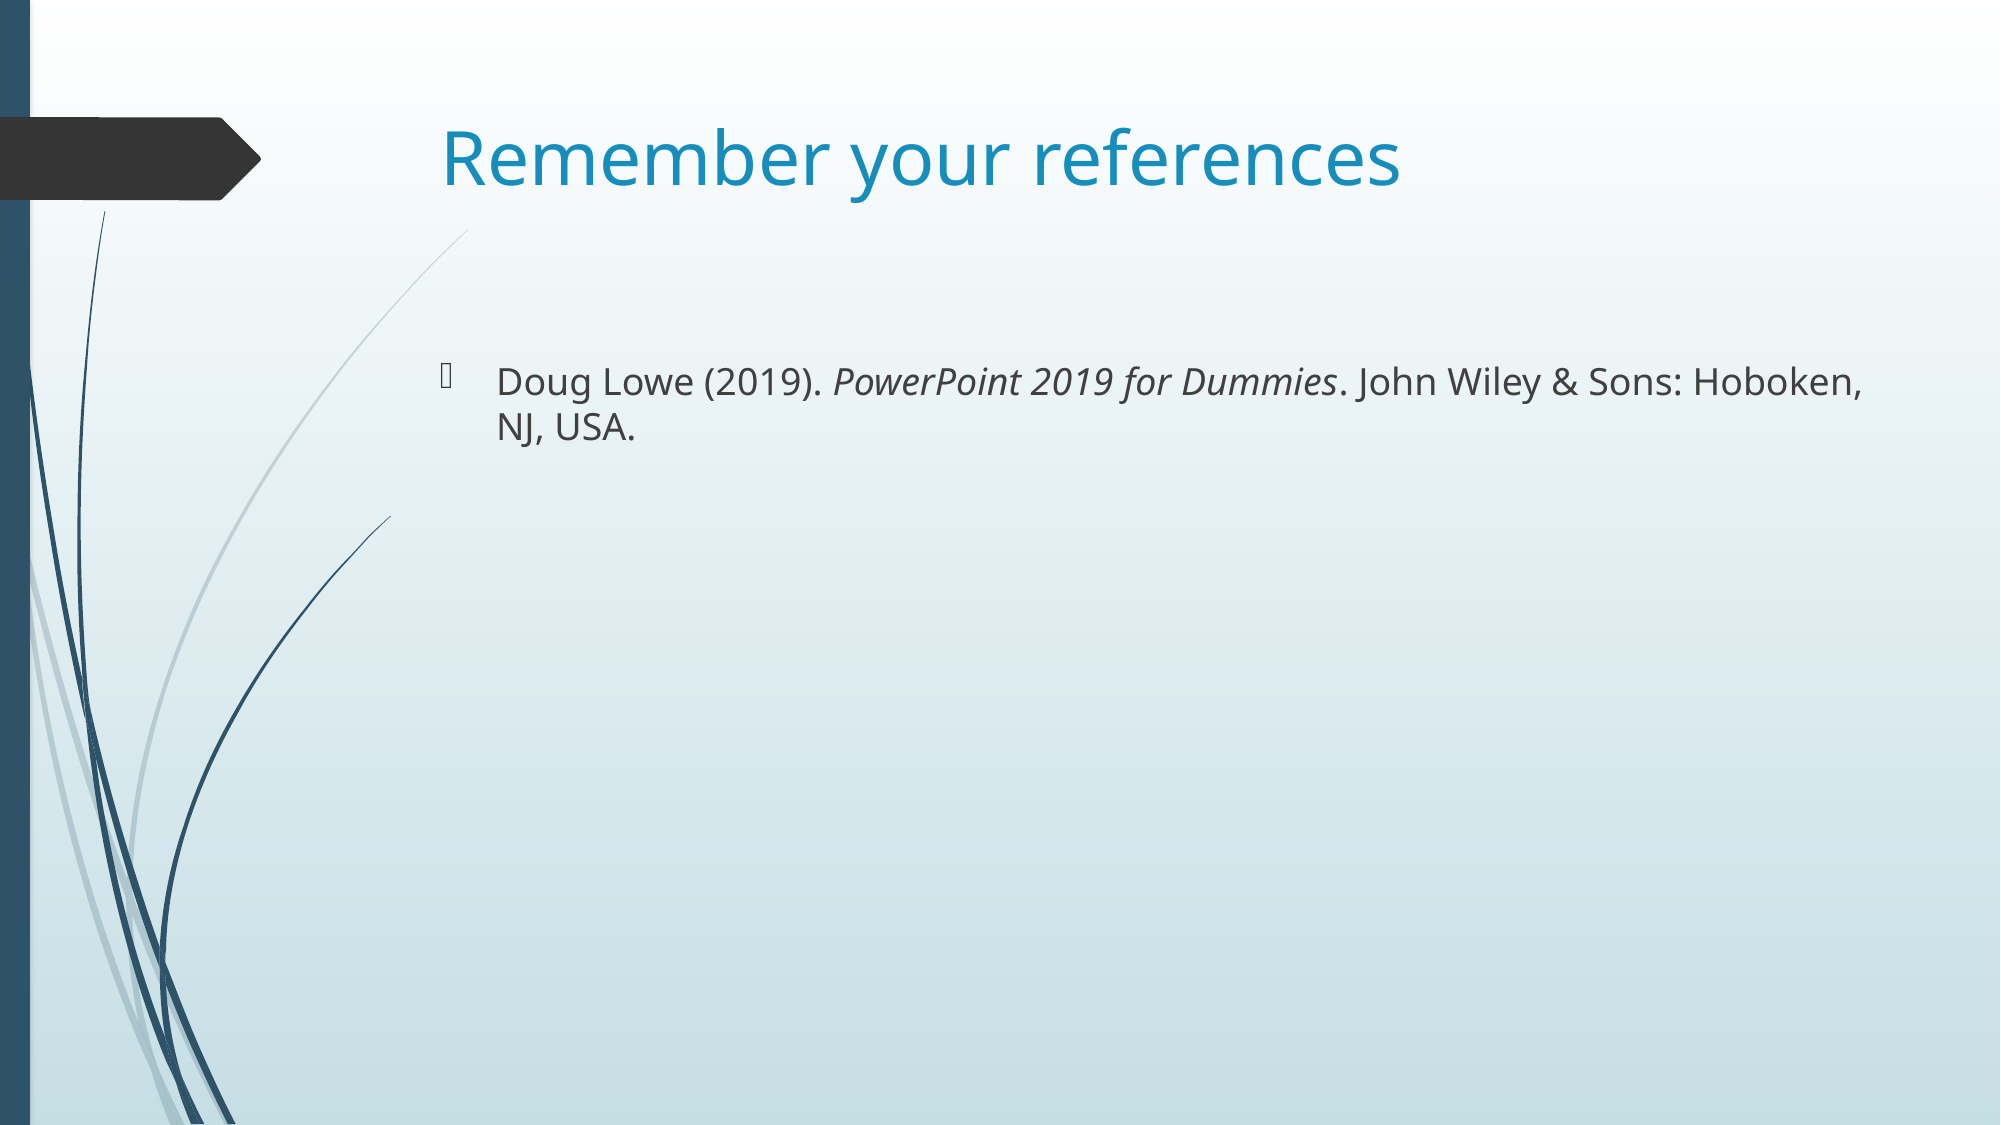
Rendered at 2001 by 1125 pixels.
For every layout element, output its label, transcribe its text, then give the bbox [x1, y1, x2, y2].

title Remember your references [425, 102, 1888, 313]
list Doug Lowe (2019). PowerPoint 2019 for Dummies. John Wiley & Sons: Hoboken, NJ, USA. [424, 350, 1888, 970]
